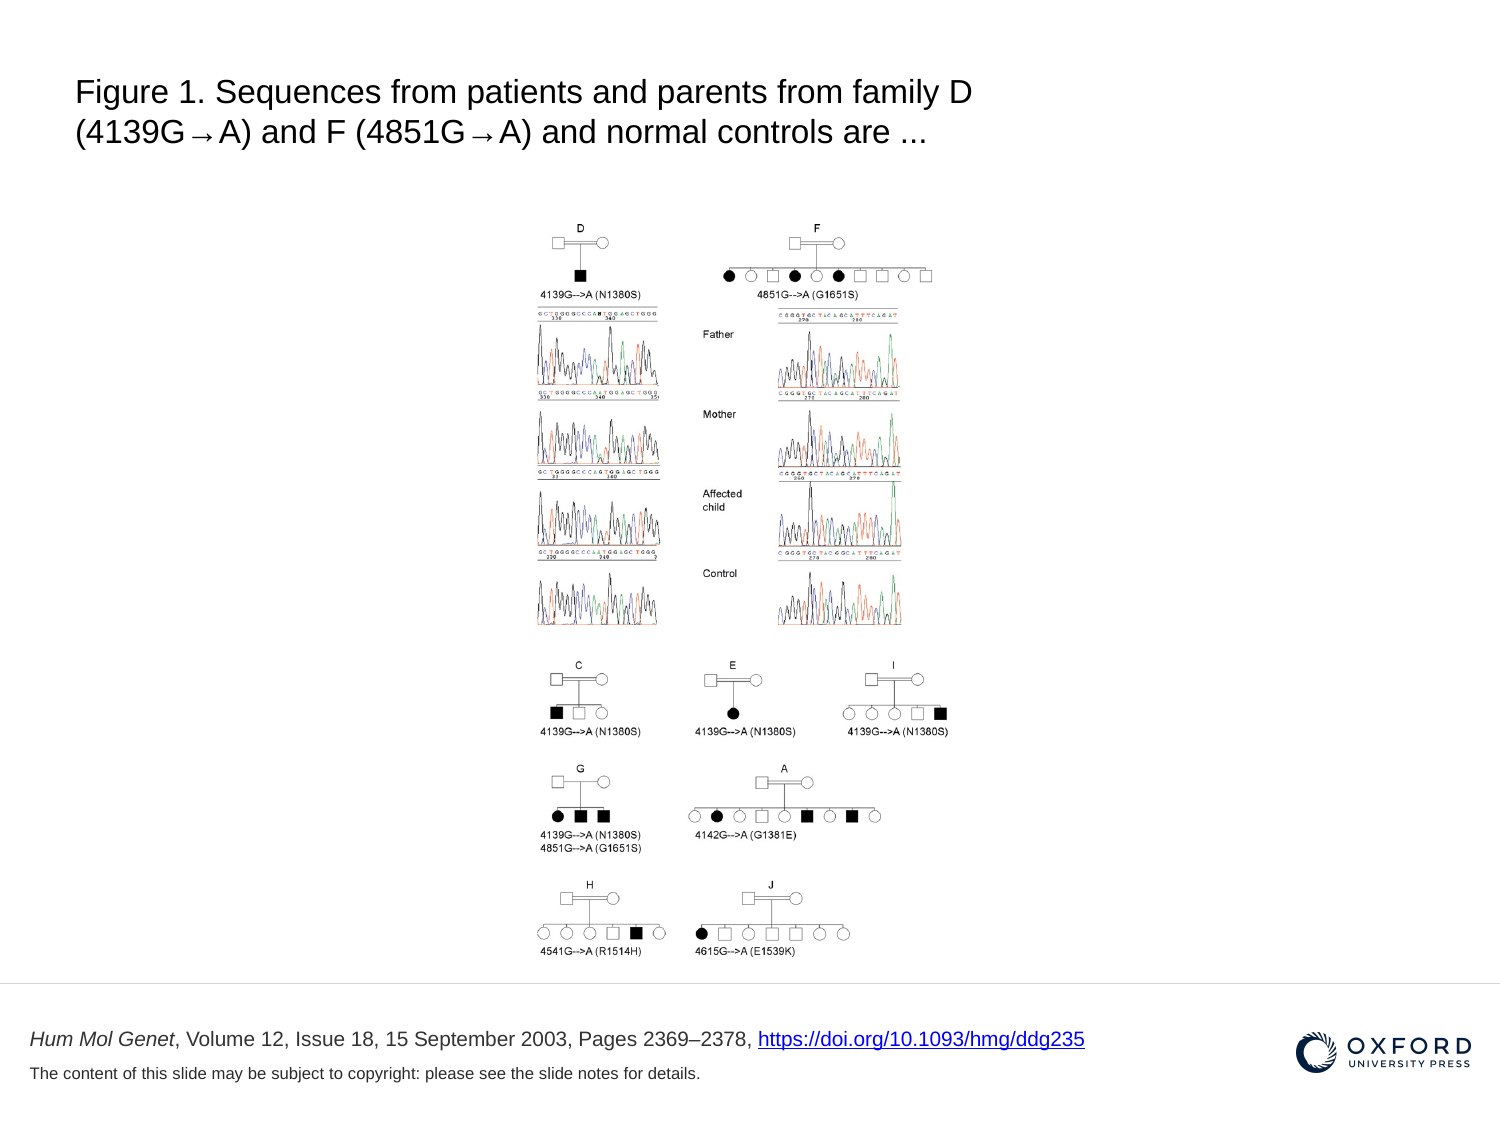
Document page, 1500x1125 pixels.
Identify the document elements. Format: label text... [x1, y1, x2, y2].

picture [535, 224, 966, 957]
title Figure 1. Sequences from patients and parents from family D (4139G→A) and F (4851G→A) and normal controls are ... [75, 69, 1078, 171]
picture [1296, 1032, 1471, 1073]
footer Hum Mol Genet, Volume 12, Issue 18, 15 September 2003, Pages 2369–2378, https://doi.org/10.1093/hmg/ddg235 The content of this slide may be subject to copyright: please see the slide notes for details. [0, 983, 1260, 1125]
